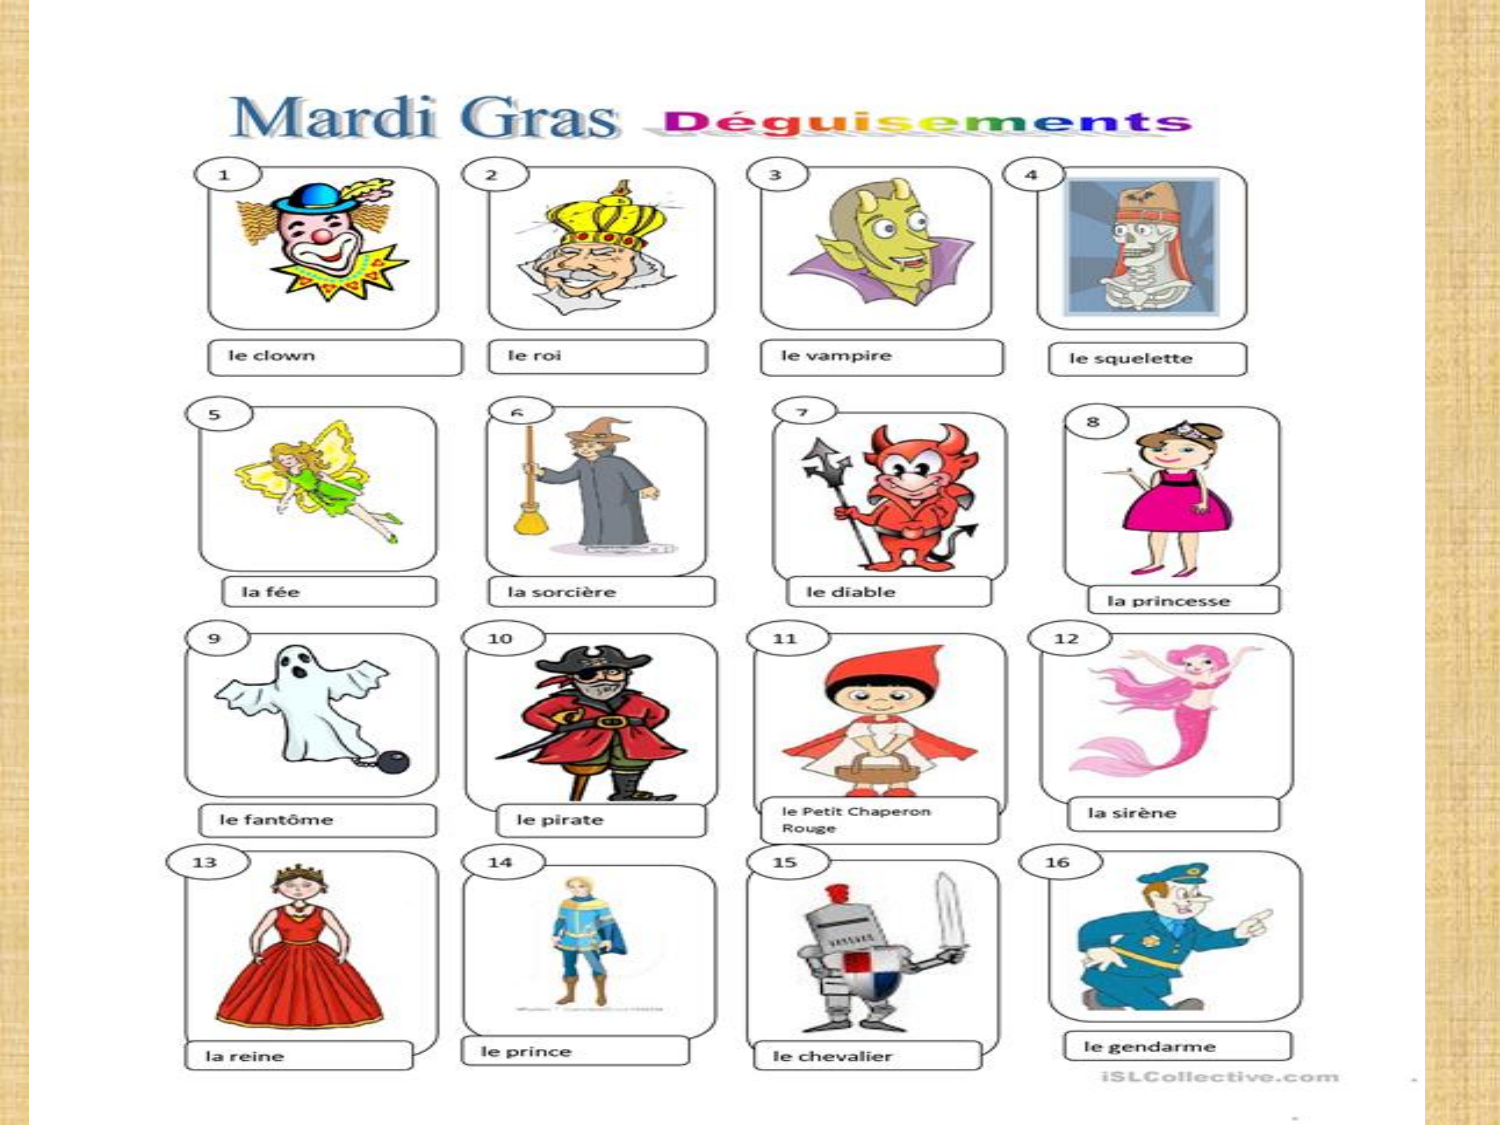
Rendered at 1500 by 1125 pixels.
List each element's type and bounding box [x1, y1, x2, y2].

picture [1426, 0, 1500, 1125]
picture [0, 0, 29, 1125]
list [29, 0, 1426, 1125]
